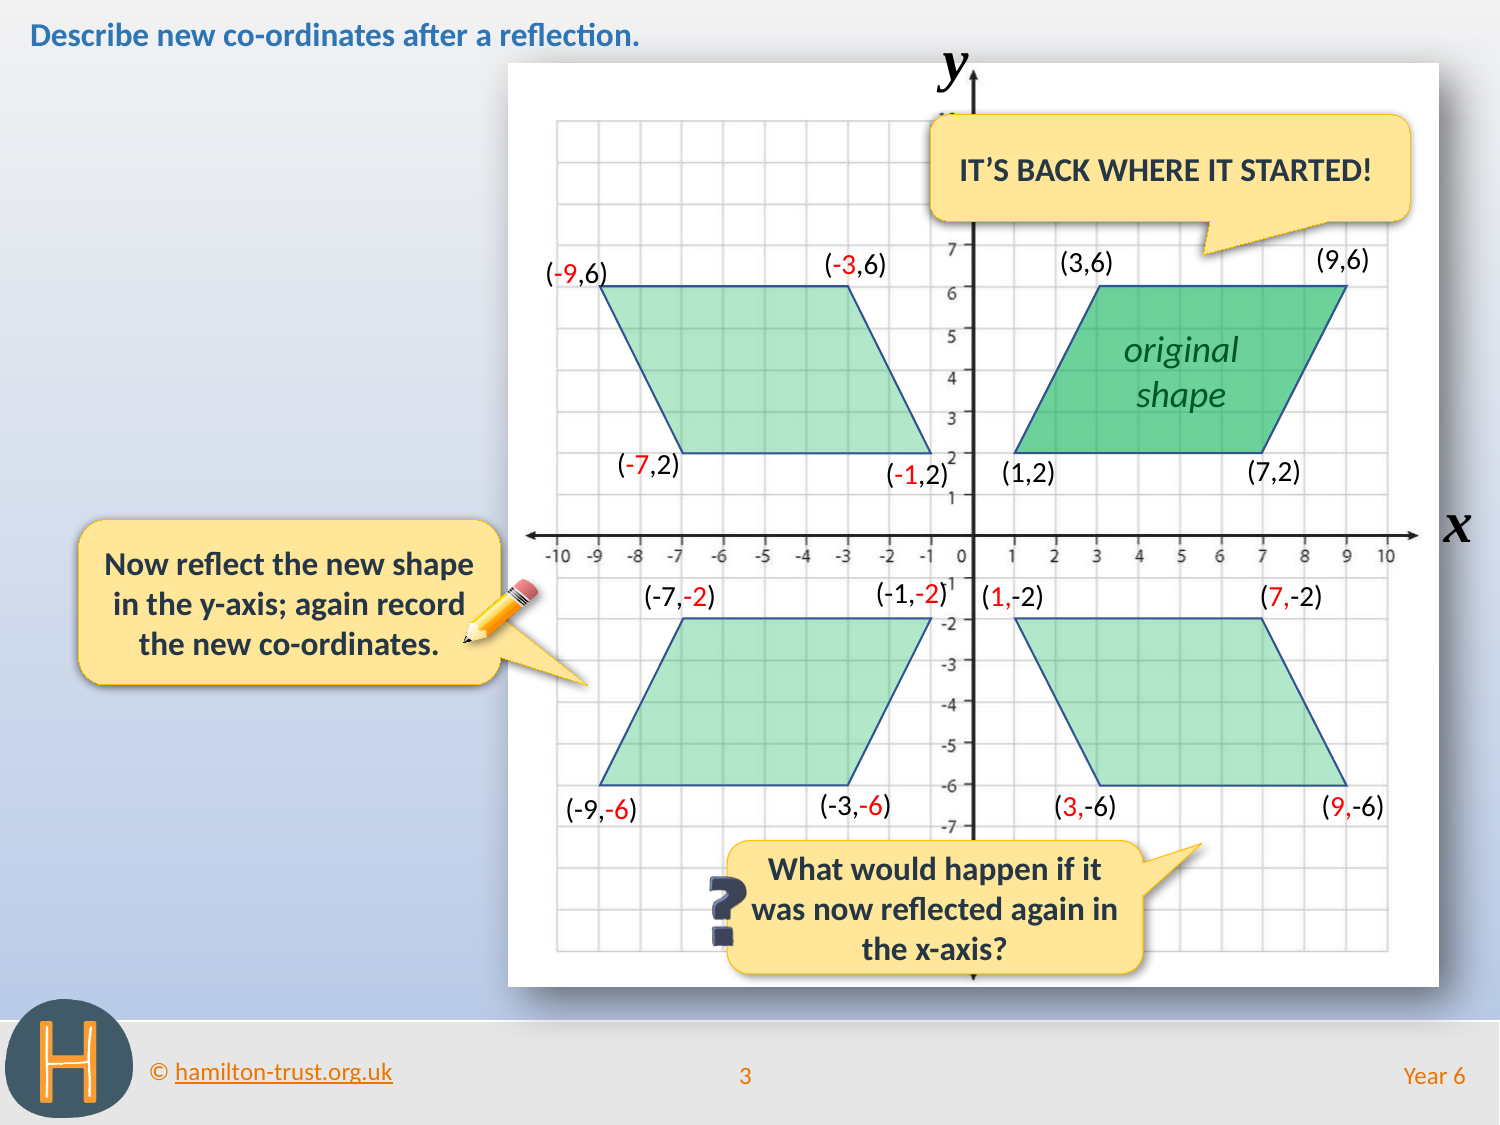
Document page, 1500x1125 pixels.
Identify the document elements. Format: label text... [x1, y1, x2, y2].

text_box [913, 14, 1500, 563]
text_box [78, 519, 538, 685]
picture [5, 999, 133, 1118]
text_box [708, 840, 1143, 974]
picture [508, 63, 1439, 987]
text_box Describe new co-ordinates after a reflection. [15, 5, 1403, 61]
footer Year 6 [975, 1044, 1482, 1105]
slide_number 3 [686, 1044, 805, 1105]
